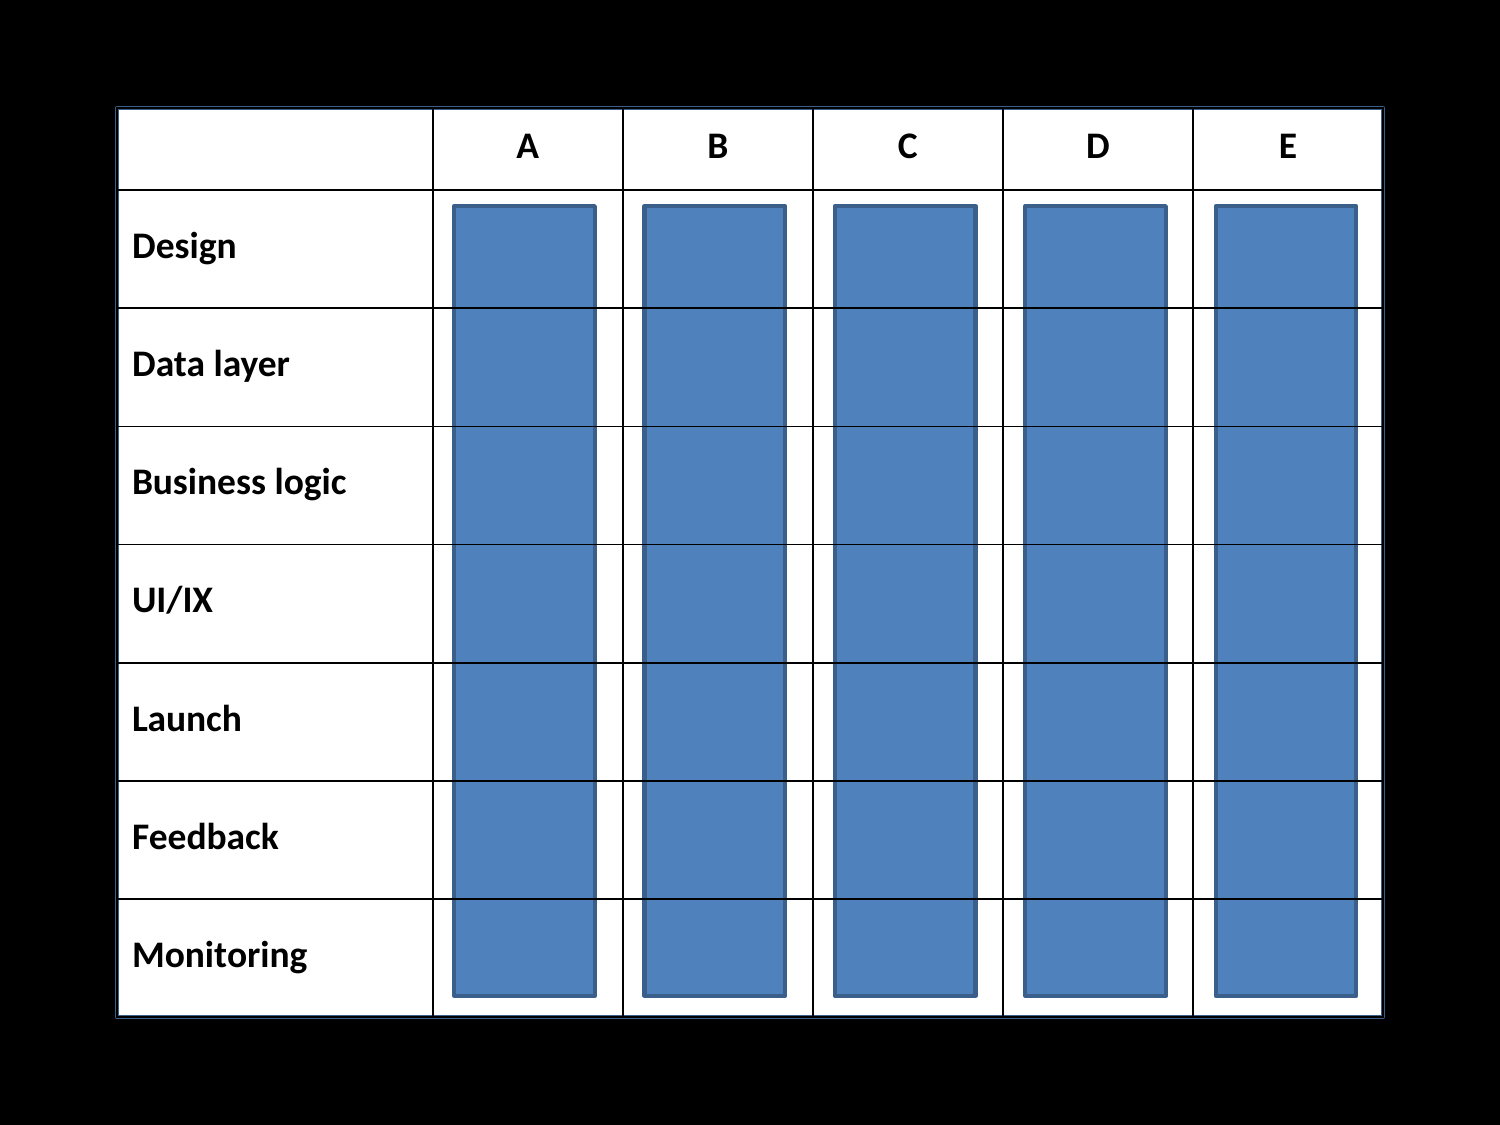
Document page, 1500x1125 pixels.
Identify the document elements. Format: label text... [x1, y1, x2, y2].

table_header D [1004, 109, 1192, 189]
table_cell Design [118, 191, 432, 307]
table_cell [624, 427, 812, 544]
table_cell [434, 900, 622, 1016]
table_cell [434, 427, 622, 544]
table_cell [624, 782, 812, 898]
table_cell [624, 900, 812, 1016]
table_cell Data layer [118, 309, 432, 426]
table_header C [814, 109, 1002, 189]
table_cell [1004, 427, 1192, 544]
table_cell Business logic [118, 427, 432, 544]
table_cell [814, 664, 1002, 780]
table_cell [814, 191, 1002, 307]
table_cell [1004, 782, 1192, 898]
table_cell [434, 664, 622, 780]
table_cell [434, 309, 622, 426]
table_cell [624, 309, 812, 426]
table_cell [1194, 900, 1382, 1016]
table_cell [1004, 191, 1192, 307]
table_cell [1194, 427, 1382, 544]
table_cell UI/IX [118, 545, 432, 662]
table_cell [1004, 309, 1192, 426]
table_cell [624, 191, 812, 307]
table_cell [1194, 309, 1382, 426]
table_cell [814, 545, 1002, 662]
table_header A [434, 109, 622, 189]
table_cell [624, 664, 812, 780]
table_cell [1004, 664, 1192, 780]
table_cell [1194, 782, 1382, 898]
table_cell [1004, 900, 1192, 1016]
table_header [118, 109, 432, 189]
table_header B [624, 109, 812, 189]
table_cell [1194, 191, 1382, 307]
table_cell [624, 545, 812, 662]
table_cell [1194, 664, 1382, 780]
table_cell Monitoring [118, 900, 432, 1016]
table_cell [434, 545, 622, 662]
table_header E [1194, 109, 1382, 189]
table_cell [814, 309, 1002, 426]
table_cell Launch [118, 664, 432, 780]
table_cell [434, 782, 622, 898]
table_cell Feedback [118, 782, 432, 898]
table_cell [814, 782, 1002, 898]
table_cell [434, 191, 622, 307]
table_cell [1004, 545, 1192, 662]
table_cell [814, 427, 1002, 544]
table_cell [814, 900, 1002, 1016]
table_cell [1194, 545, 1382, 662]
